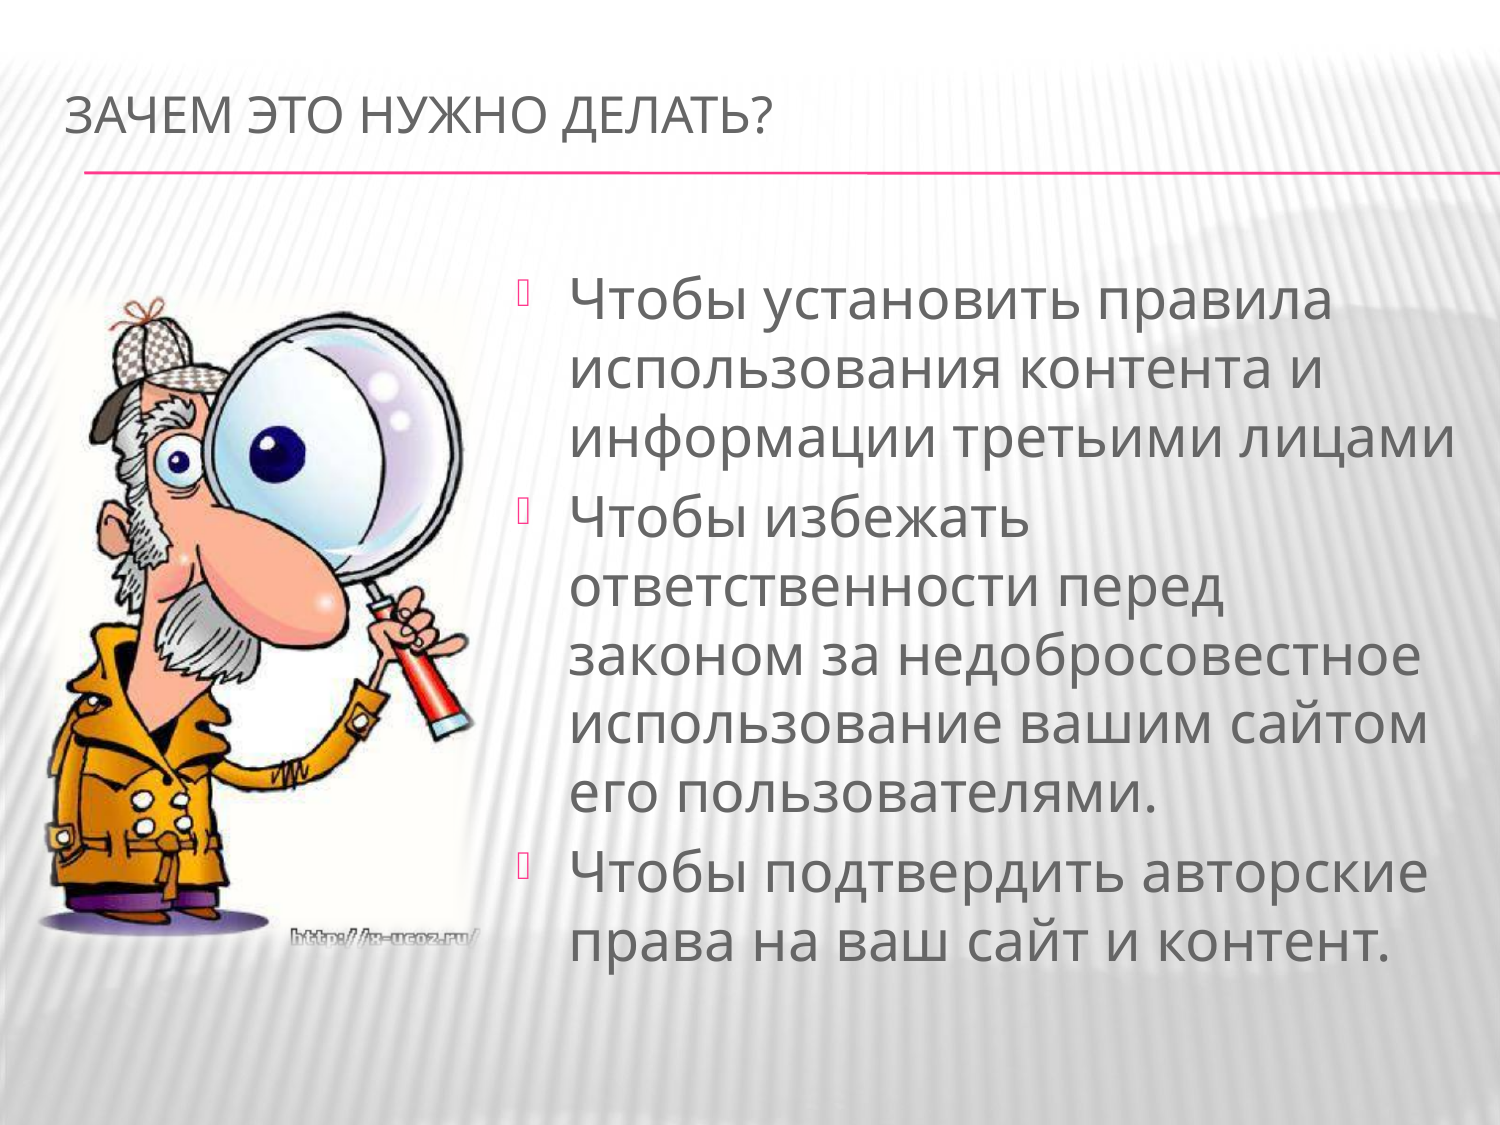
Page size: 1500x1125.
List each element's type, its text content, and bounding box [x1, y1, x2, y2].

title Зачем это нужно делать? [50, 75, 1475, 213]
picture [29, 276, 488, 953]
list Чтобы установить правила использования контента и информации третьими лицами Чтобы избежать ответственности перед законом за недобросовестное использование вашим сайтом его пользователями. Чтобы подтвердить авторские права на ваш сайт и контент. [501, 254, 1475, 998]
